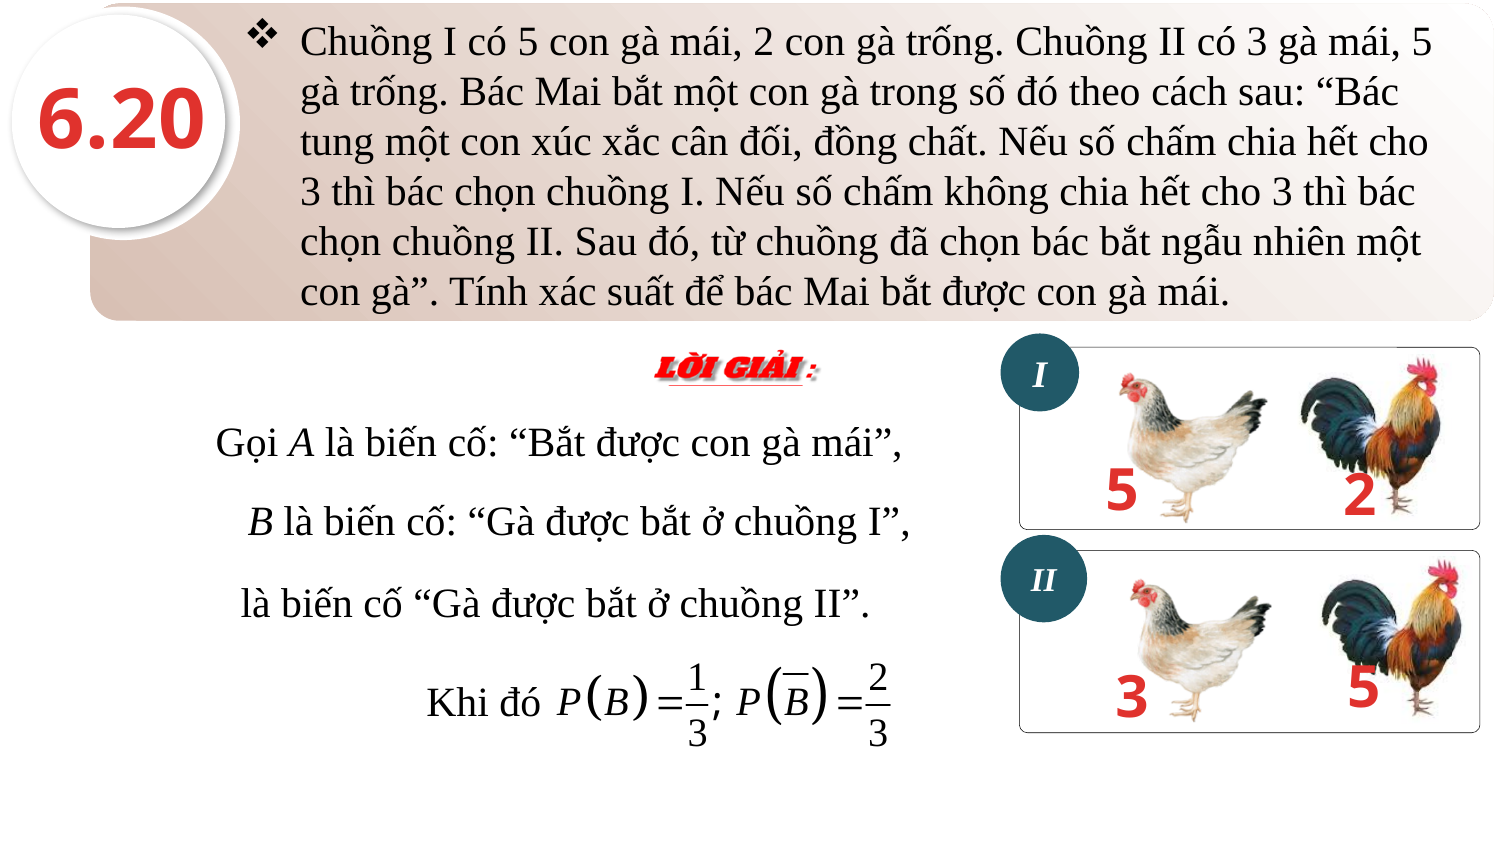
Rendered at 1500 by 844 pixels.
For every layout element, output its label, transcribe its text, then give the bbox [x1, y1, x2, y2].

text_box B là biến cố: “Gà được bắt ở chuồng I”, [232, 486, 937, 552]
text_box Gọi A là biến cố: “Bắt được con gà mái”, [200, 407, 929, 472]
picture [649, 345, 822, 387]
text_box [410, 644, 899, 756]
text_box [1002, 335, 1481, 733]
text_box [6, 3, 1494, 325]
